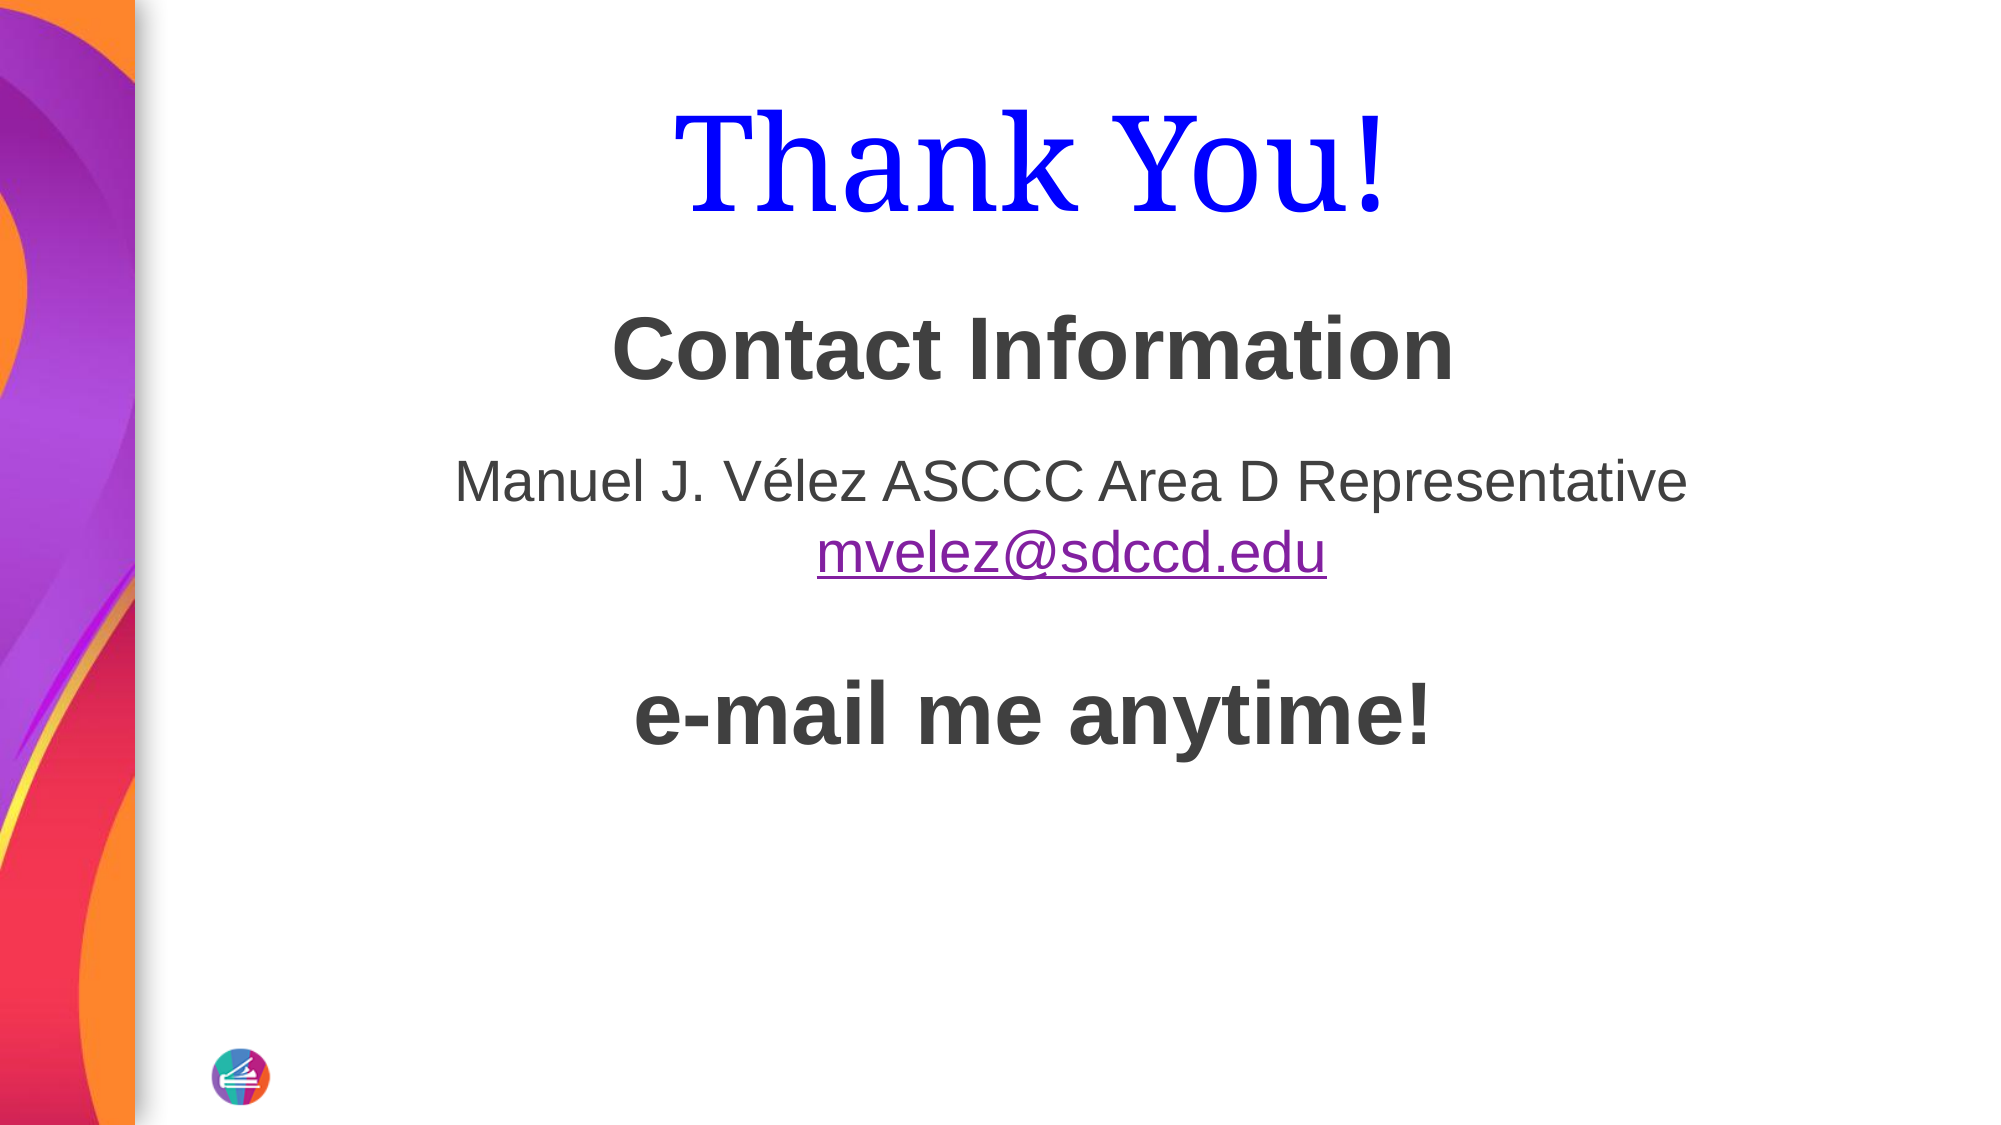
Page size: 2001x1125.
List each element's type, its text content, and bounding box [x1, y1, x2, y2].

title Thank You! [209, 59, 1858, 278]
picture [0, 0, 135, 1125]
list Contact Information Manuel J. Vélez ASCCC Area D Representative mvelez@sdccd.edu e-mail me anytime! [209, 294, 1860, 1020]
picture [209, 1046, 272, 1108]
